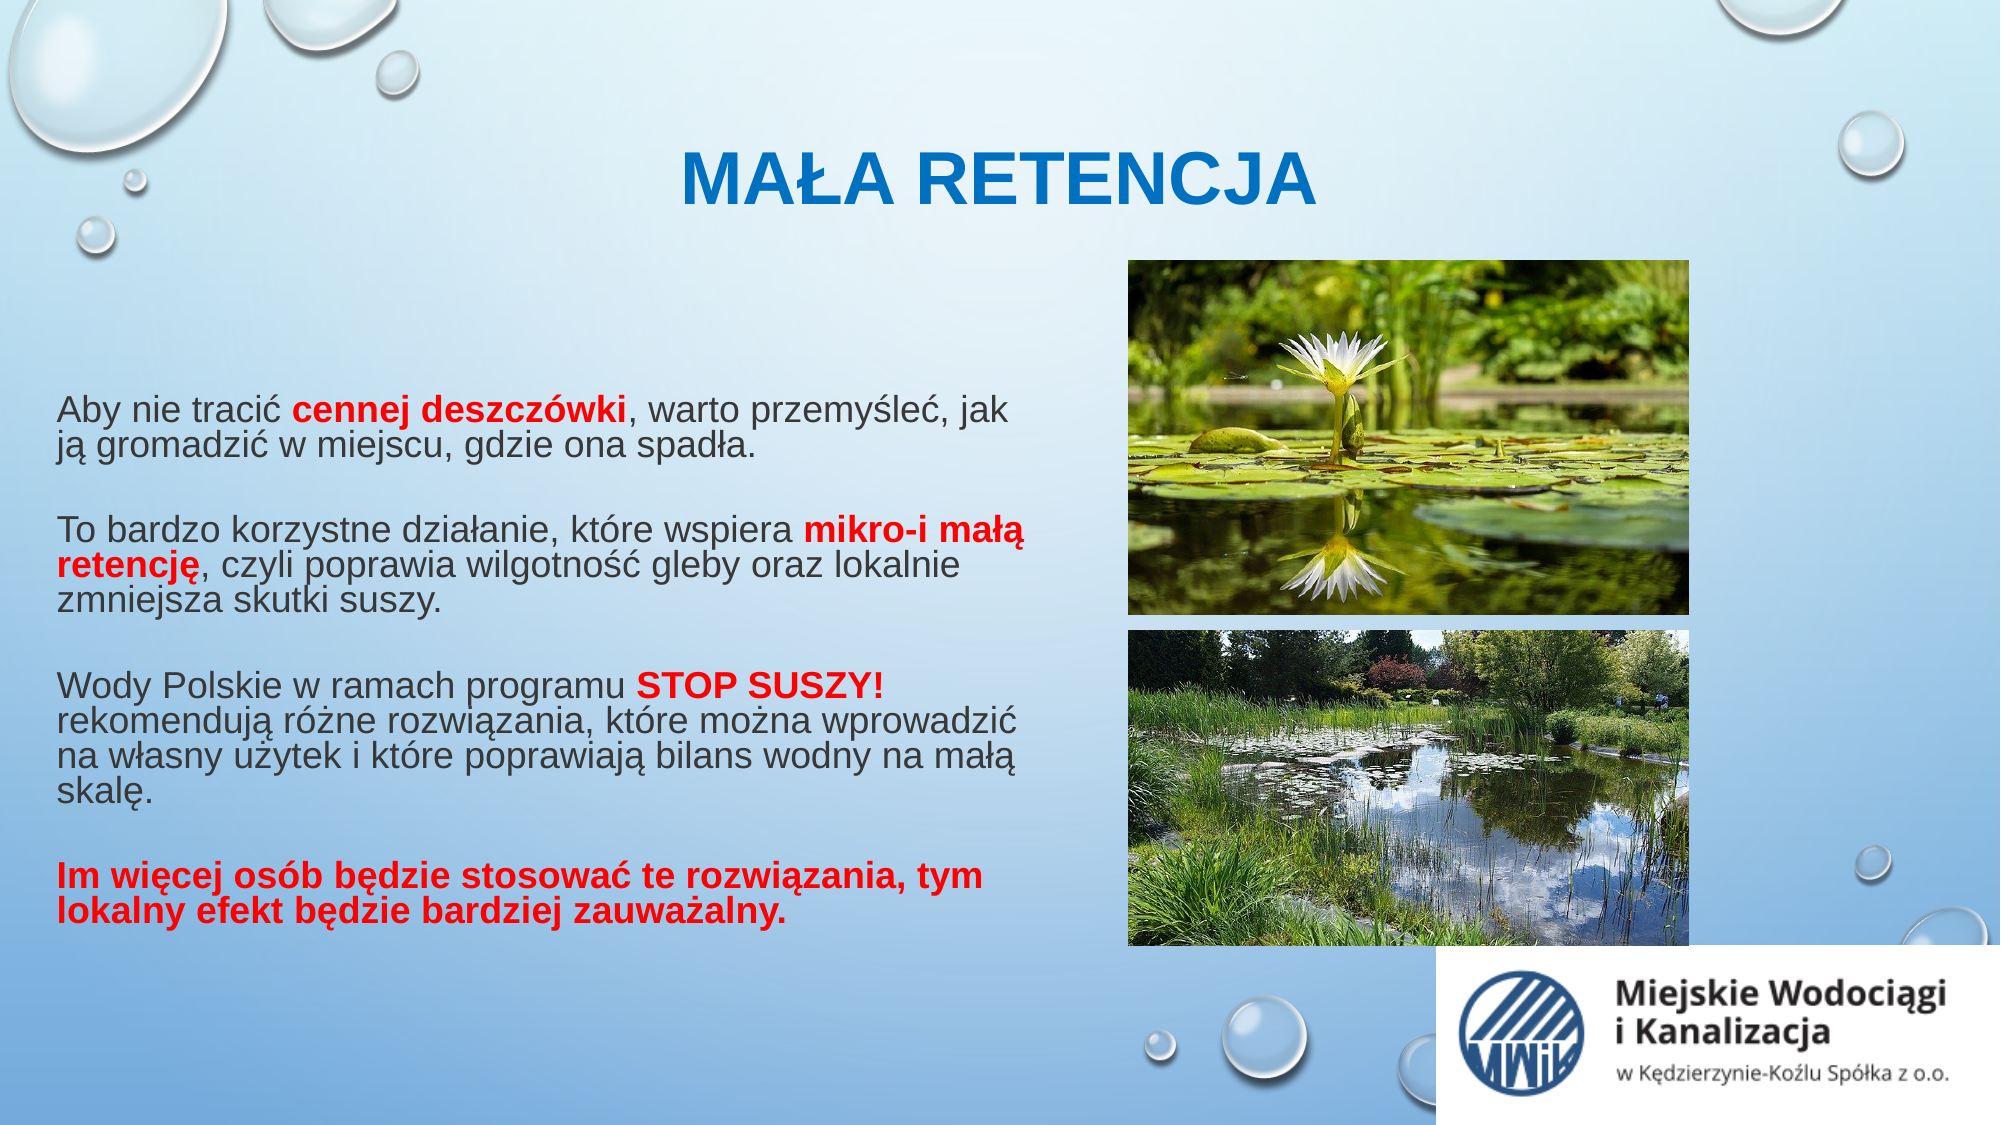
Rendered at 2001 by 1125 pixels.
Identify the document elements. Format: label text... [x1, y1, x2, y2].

text_box Aby nie tracić cennej deszczówki, warto przemyśleć, jak ją gromadzić w miejscu, gdzie ona spadła. To bardzo korzystne działanie, które wspiera mikro-i małą retencję, czyli poprawia wilgotność gleby oraz lokalnie zmniejsza skutki suszy. Wody Polskie w ramach programu STOP SUSZY! rekomendują różne rozwiązania, które można wprowadzić na własny użytek i które poprawiają bilans wodny na małą skalę. Im więcej osób będzie stosować te rozwiązania, tym lokalny efekt będzie bardziej zauważalny. [41, 387, 1046, 939]
picture [0, 0, 2000, 1125]
title Mała retencja [149, 101, 1851, 261]
